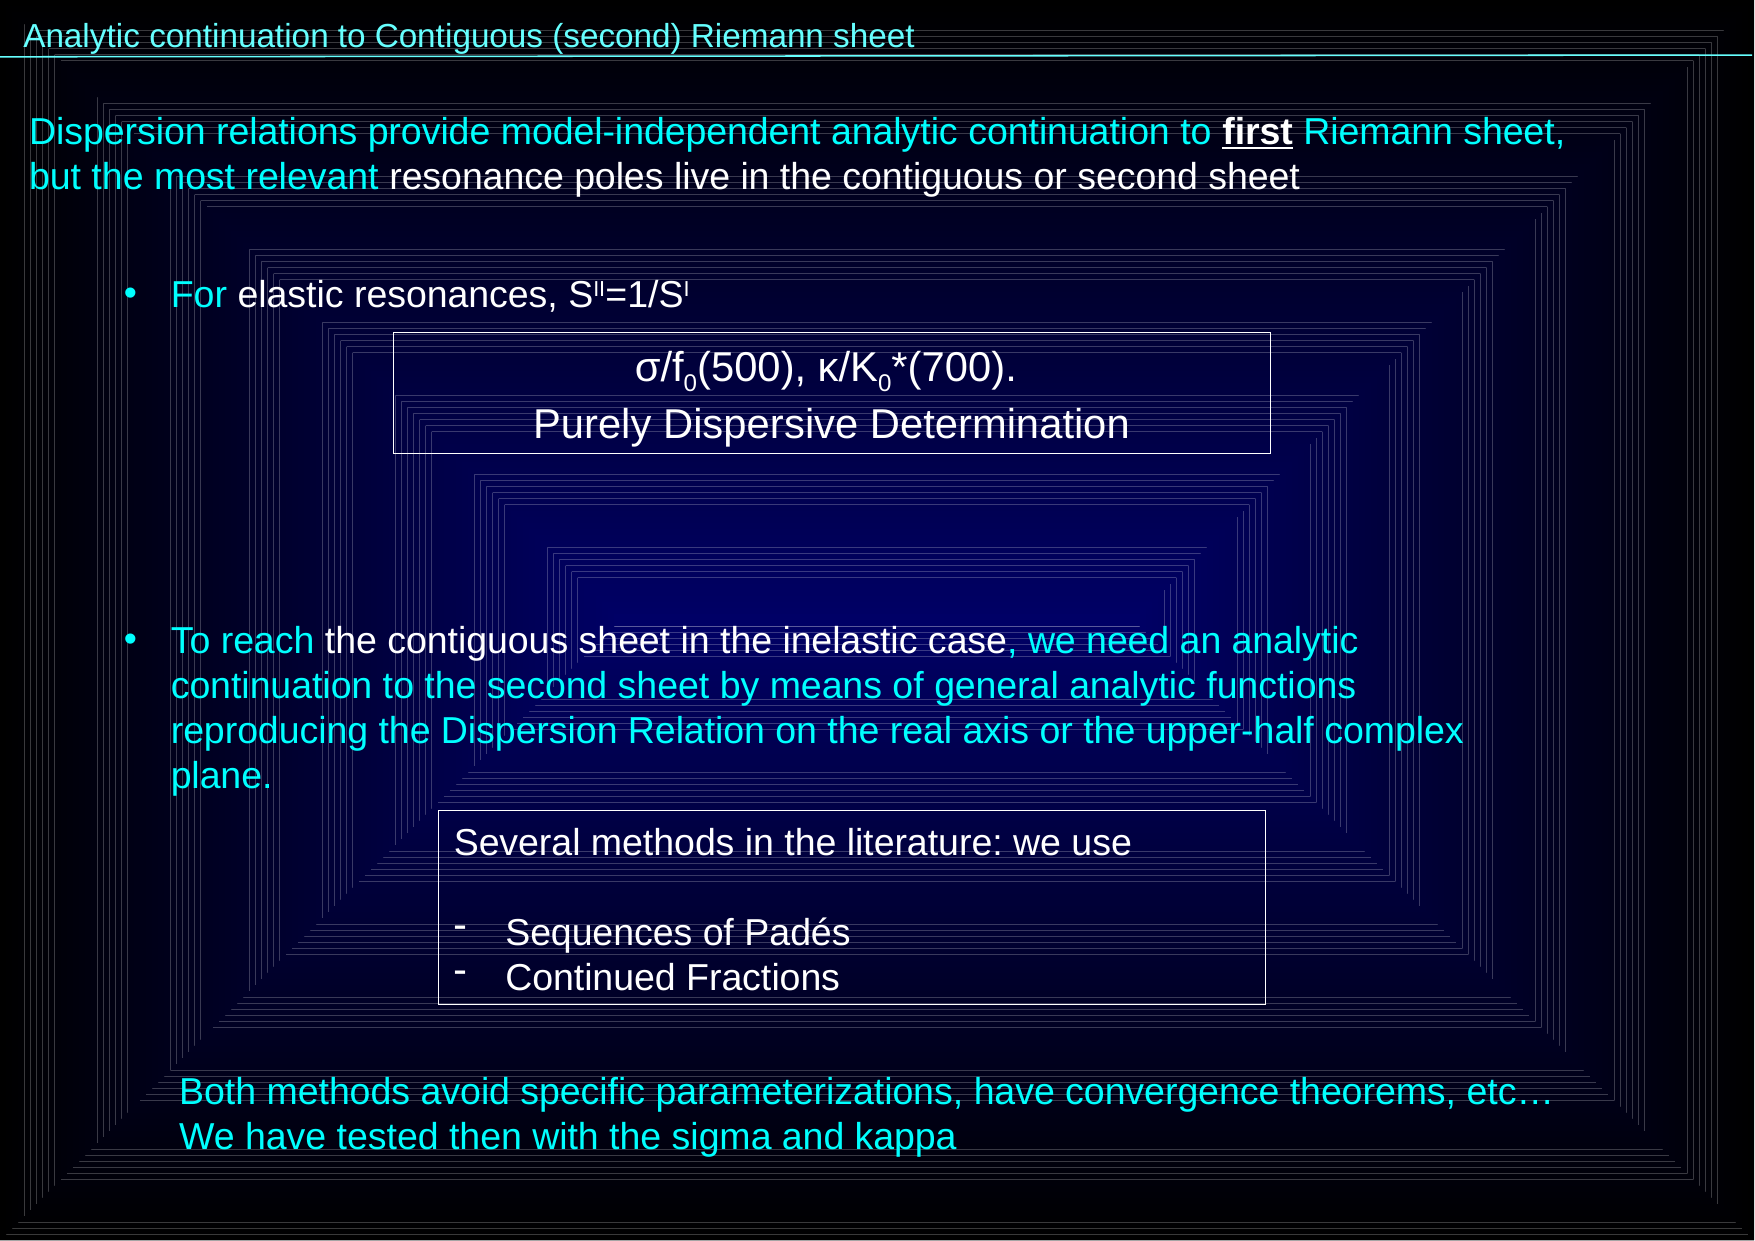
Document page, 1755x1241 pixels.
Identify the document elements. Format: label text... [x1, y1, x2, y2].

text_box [109, 608, 1578, 1167]
text_box Dispersion relations provide model-independent analytic continuation to first Riemann sheet, but the most relevant resonance poles live in the contiguous or second sheet [14, 99, 1720, 205]
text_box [108, 262, 1555, 449]
text_box Analytic continuation to Contiguous (second) Riemann sheet [8, 6, 931, 102]
